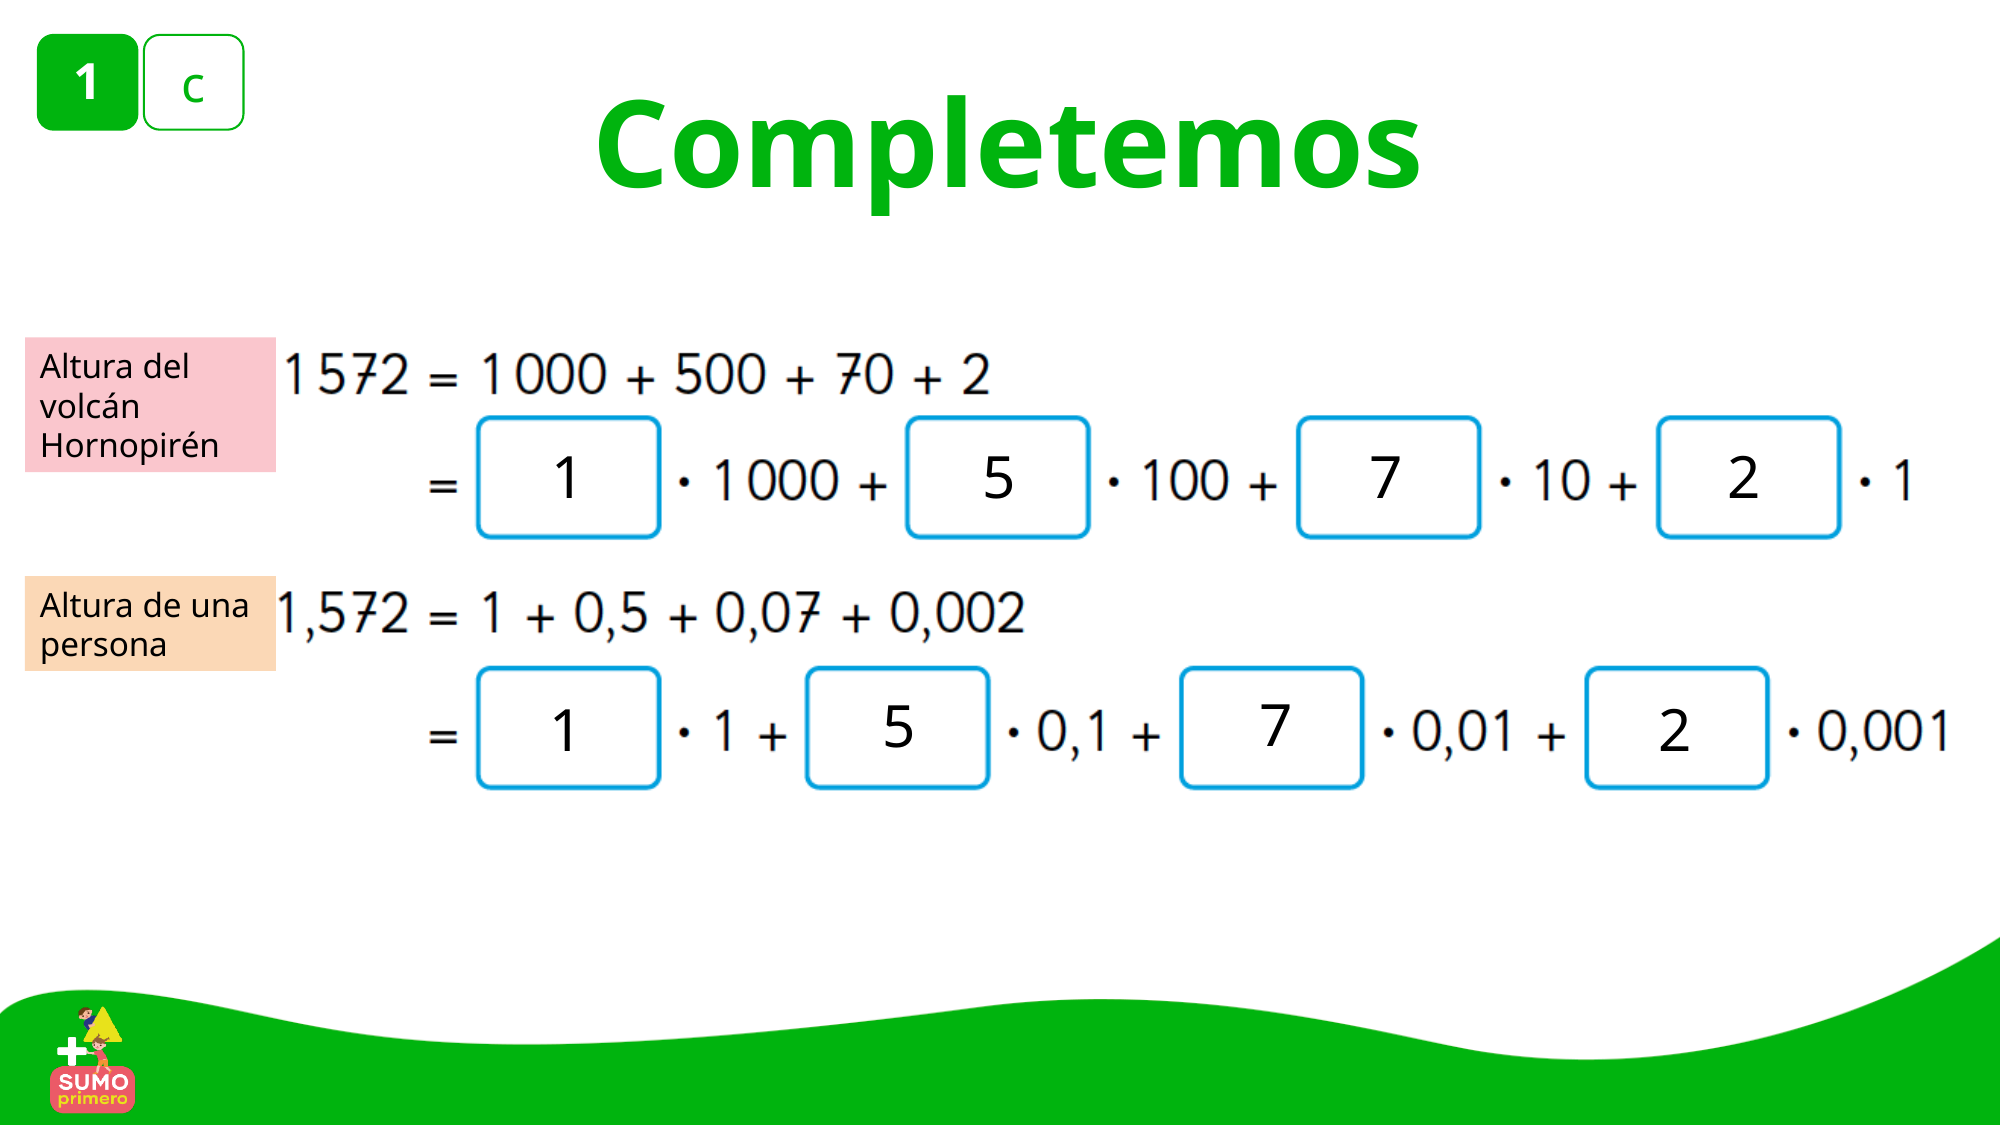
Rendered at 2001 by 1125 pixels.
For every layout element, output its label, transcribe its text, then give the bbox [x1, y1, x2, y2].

text_box 1 [53, 42, 122, 118]
text_box Altura de una persona [24, 576, 252, 671]
picture [0, 69, 2000, 1125]
text_box [143, 34, 244, 130]
text_box Completemos [258, 12, 1759, 284]
text_box [37, 34, 138, 130]
text_box Altura del volcán Hornopirén [25, 337, 252, 473]
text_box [258, 311, 1998, 828]
text_box c [147, 44, 240, 120]
